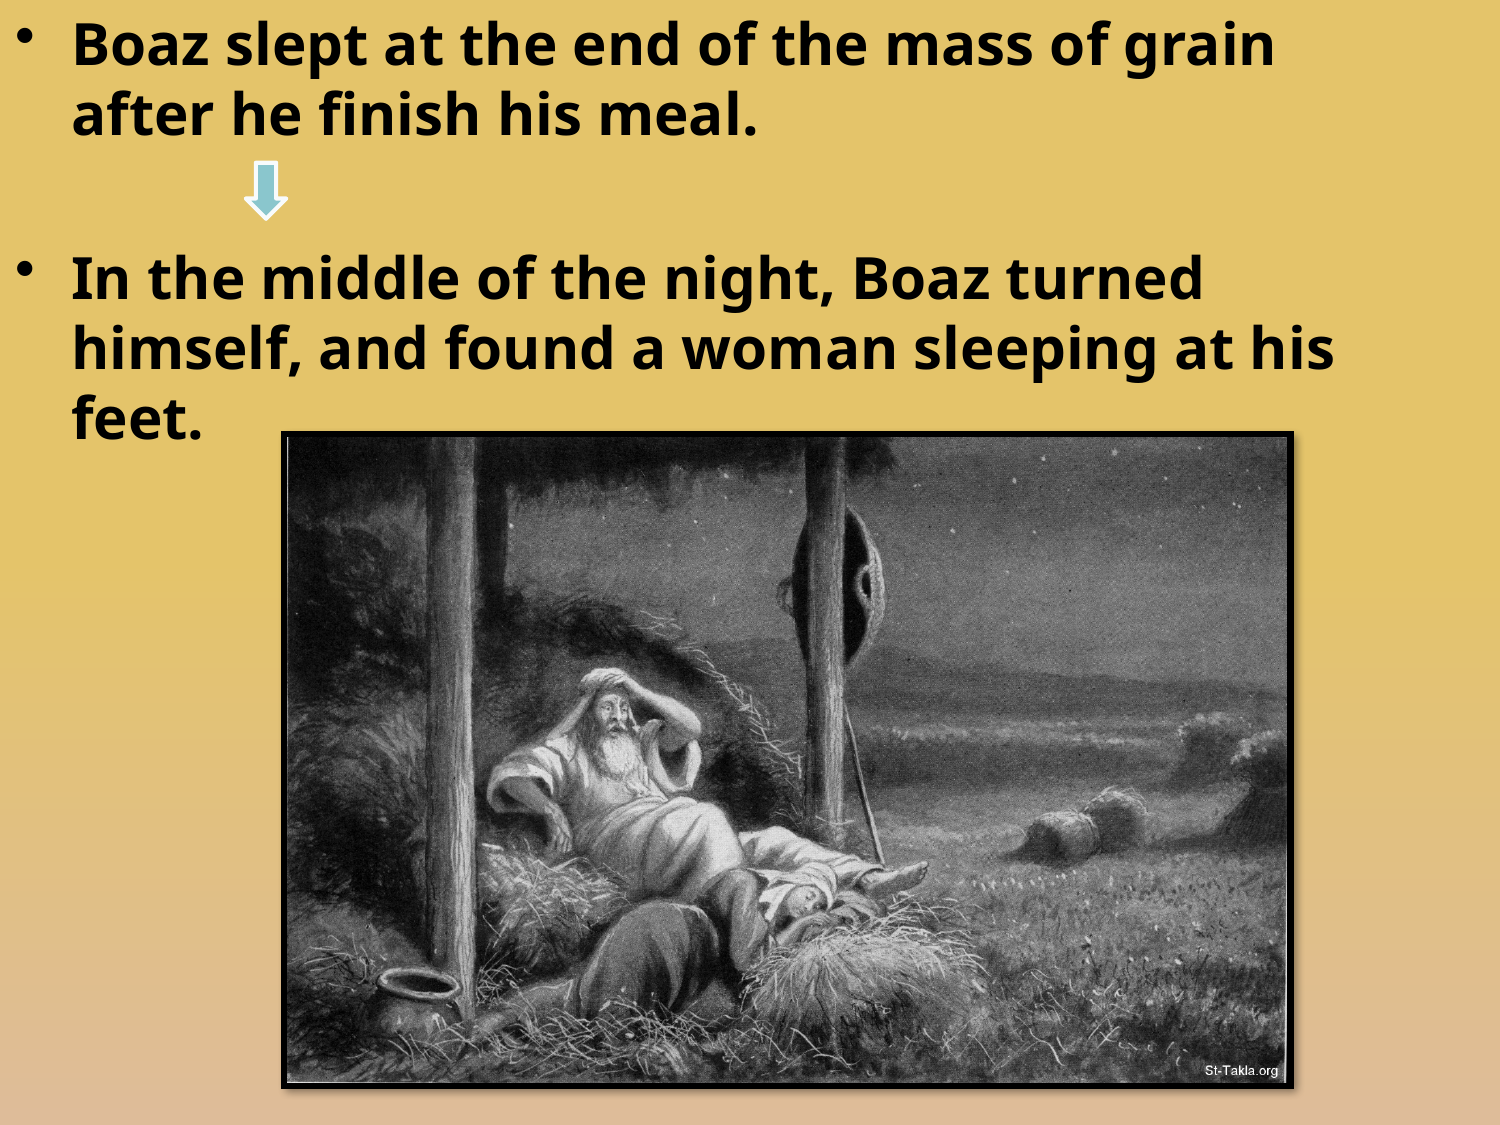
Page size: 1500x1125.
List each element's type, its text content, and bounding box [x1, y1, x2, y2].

text_box [243, 160, 289, 221]
picture [287, 437, 1288, 1083]
list Boaz slept at the end of the mass of grain after he finish his meal. In the middle of the night, Boaz turned himself, and found a woman sleeping at his feet. [0, 0, 1363, 504]
